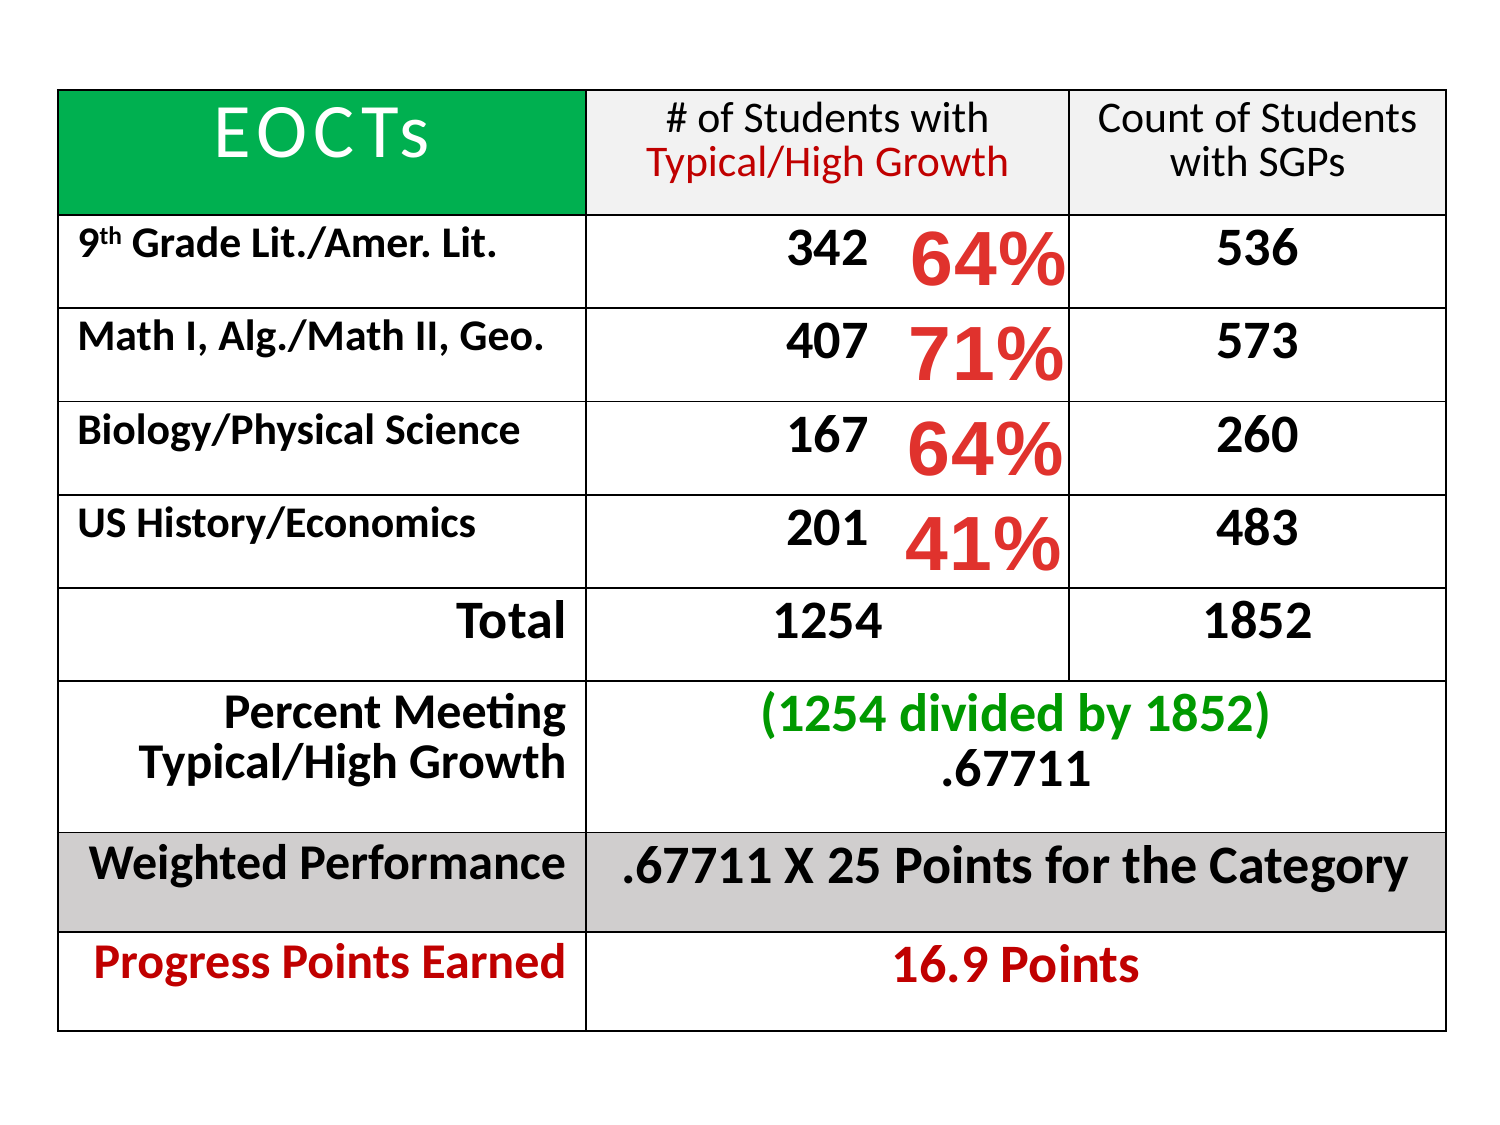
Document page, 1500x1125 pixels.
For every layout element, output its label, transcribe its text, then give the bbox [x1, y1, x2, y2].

table_header Count of Students with SGPs [1070, 91, 1445, 214]
table_cell 573 [1086, 309, 1445, 401]
table_cell 9th Grade Lit./Amer. Lit. [59, 216, 585, 307]
table_cell US History/Economics [59, 496, 585, 587]
text_box 41% [885, 483, 1083, 596]
table_cell 167 [587, 402, 887, 494]
table_header EOCTs [59, 91, 585, 214]
table_cell 201 [587, 496, 885, 587]
table_header # of Students with Typical/High Growth [587, 91, 1068, 214]
table_cell 16.9 Points [587, 933, 1445, 1030]
table_cell Total [59, 589, 585, 680]
table_cell Math I, Alg./Math II, Geo. [59, 309, 585, 401]
table_cell 260 [1084, 402, 1445, 494]
text_box 71% [888, 293, 1086, 406]
table_cell 1852 [1070, 589, 1445, 680]
table_cell Biology/Physical Science [59, 402, 585, 494]
text_box 64% [887, 388, 1084, 501]
table_cell Weighted Performance [59, 833, 585, 931]
table_cell 342 [587, 216, 890, 307]
table_cell Progress Points Earned [59, 933, 585, 1030]
table_cell Percent Meeting Typical/High Growth [59, 682, 585, 832]
table_cell 1254 [587, 589, 1068, 680]
table_cell (1254 divided by 1852) .67711 [587, 682, 1445, 832]
table_cell 407 [587, 309, 888, 401]
table_cell .67711 X 25 Points for the Category [587, 833, 1445, 931]
table_cell 536 [1087, 216, 1445, 307]
text_box 64% [890, 198, 1087, 311]
table_cell 483 [1083, 496, 1445, 587]
